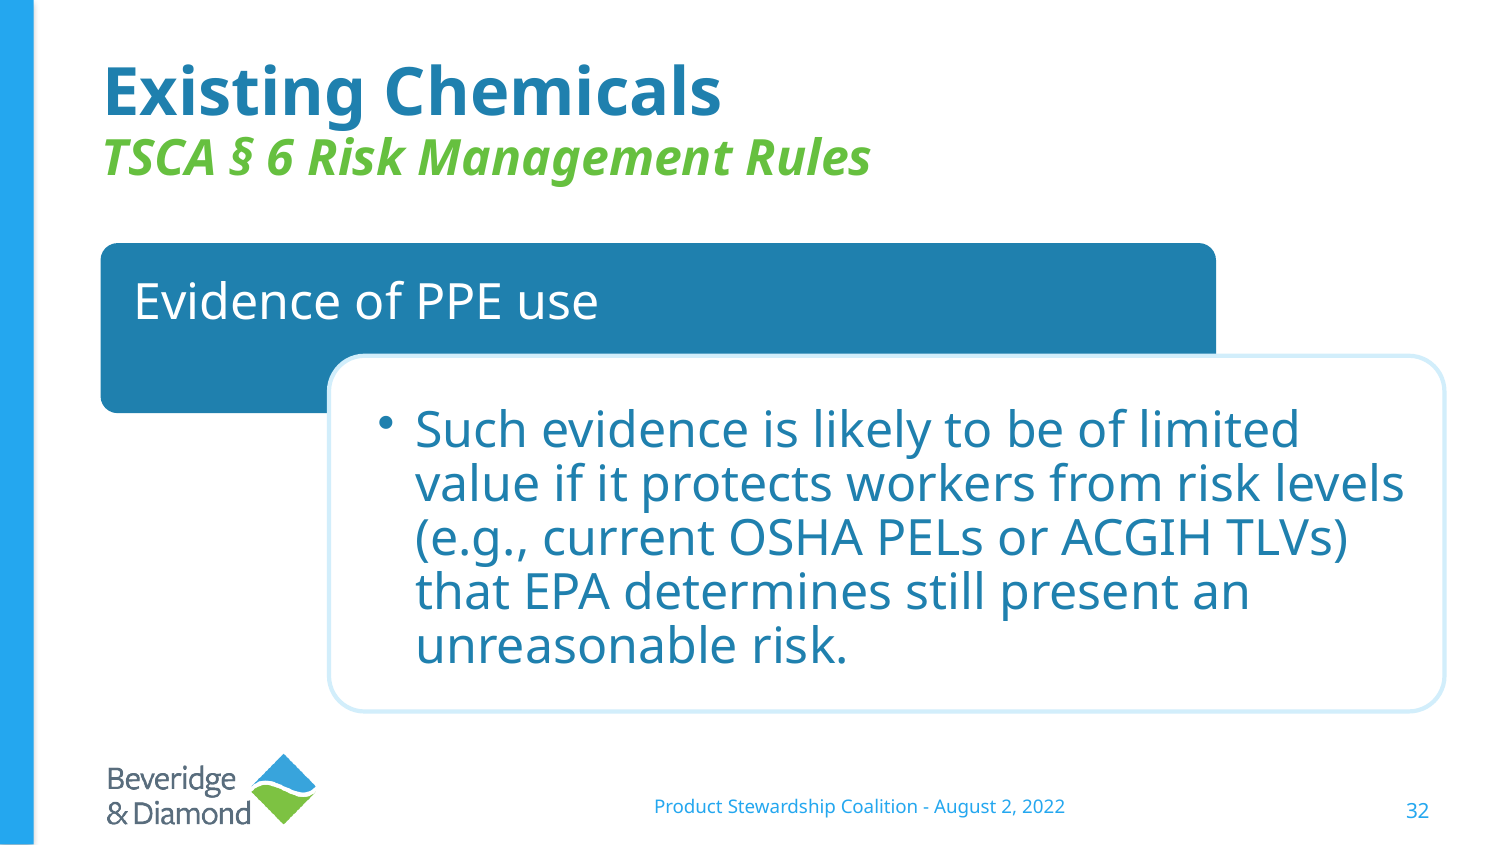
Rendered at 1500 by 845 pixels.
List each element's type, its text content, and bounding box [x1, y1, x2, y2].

text_box TSCA § 6 Risk Management Rules [86, 118, 1431, 201]
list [100, 234, 1445, 721]
footer Product Stewardship Coalition - August 2, 2022 [348, 784, 1371, 830]
title Existing Chemicals [86, 30, 1431, 118]
picture [107, 753, 316, 825]
slide_number 32 [1293, 796, 1445, 827]
